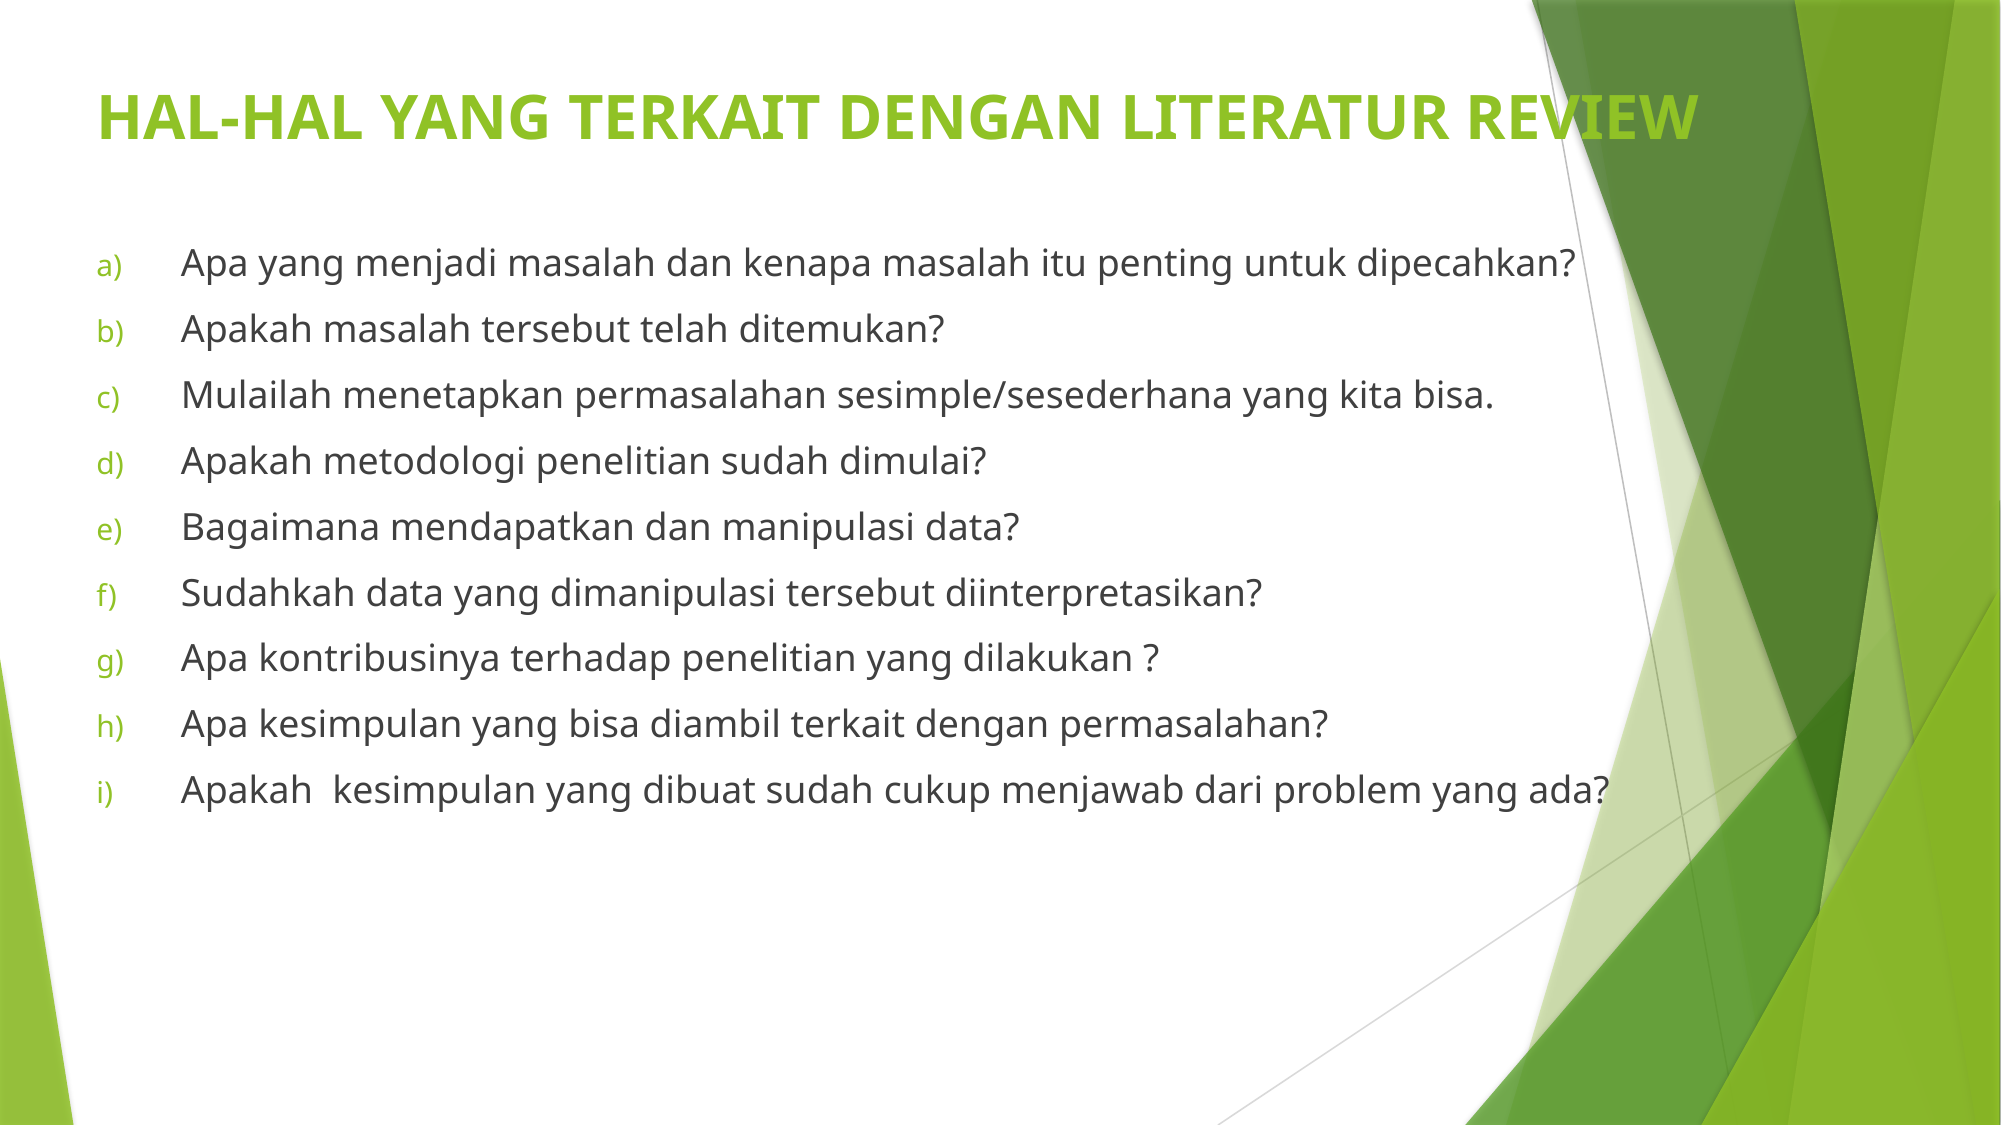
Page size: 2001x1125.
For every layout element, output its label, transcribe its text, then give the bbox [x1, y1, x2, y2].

title HAL-HAL YANG TERKAIT DENGAN LITERATUR REVIEW [81, 70, 1905, 209]
list Apa yang menjadi masalah dan kenapa masalah itu penting untuk dipecahkan? Apakah masalah tersebut telah ditemukan? Mulailah menetapkan permasalahan sesimple/sesederhana yang kita bisa. Apakah metodologi penelitian sudah dimulai? Bagaimana mendapatkan dan manipulasi data? Sudahkah data yang dimanipulasi tersebut diinterpretasikan? Apa kontribusinya terhadap penelitian yang dilakukan ? Apa kesimpulan yang bisa diambil terkait dengan permasalahan? Apakah kesimpulan yang dibuat sudah cukup menjawab dari problem yang ada? [81, 231, 1905, 918]
